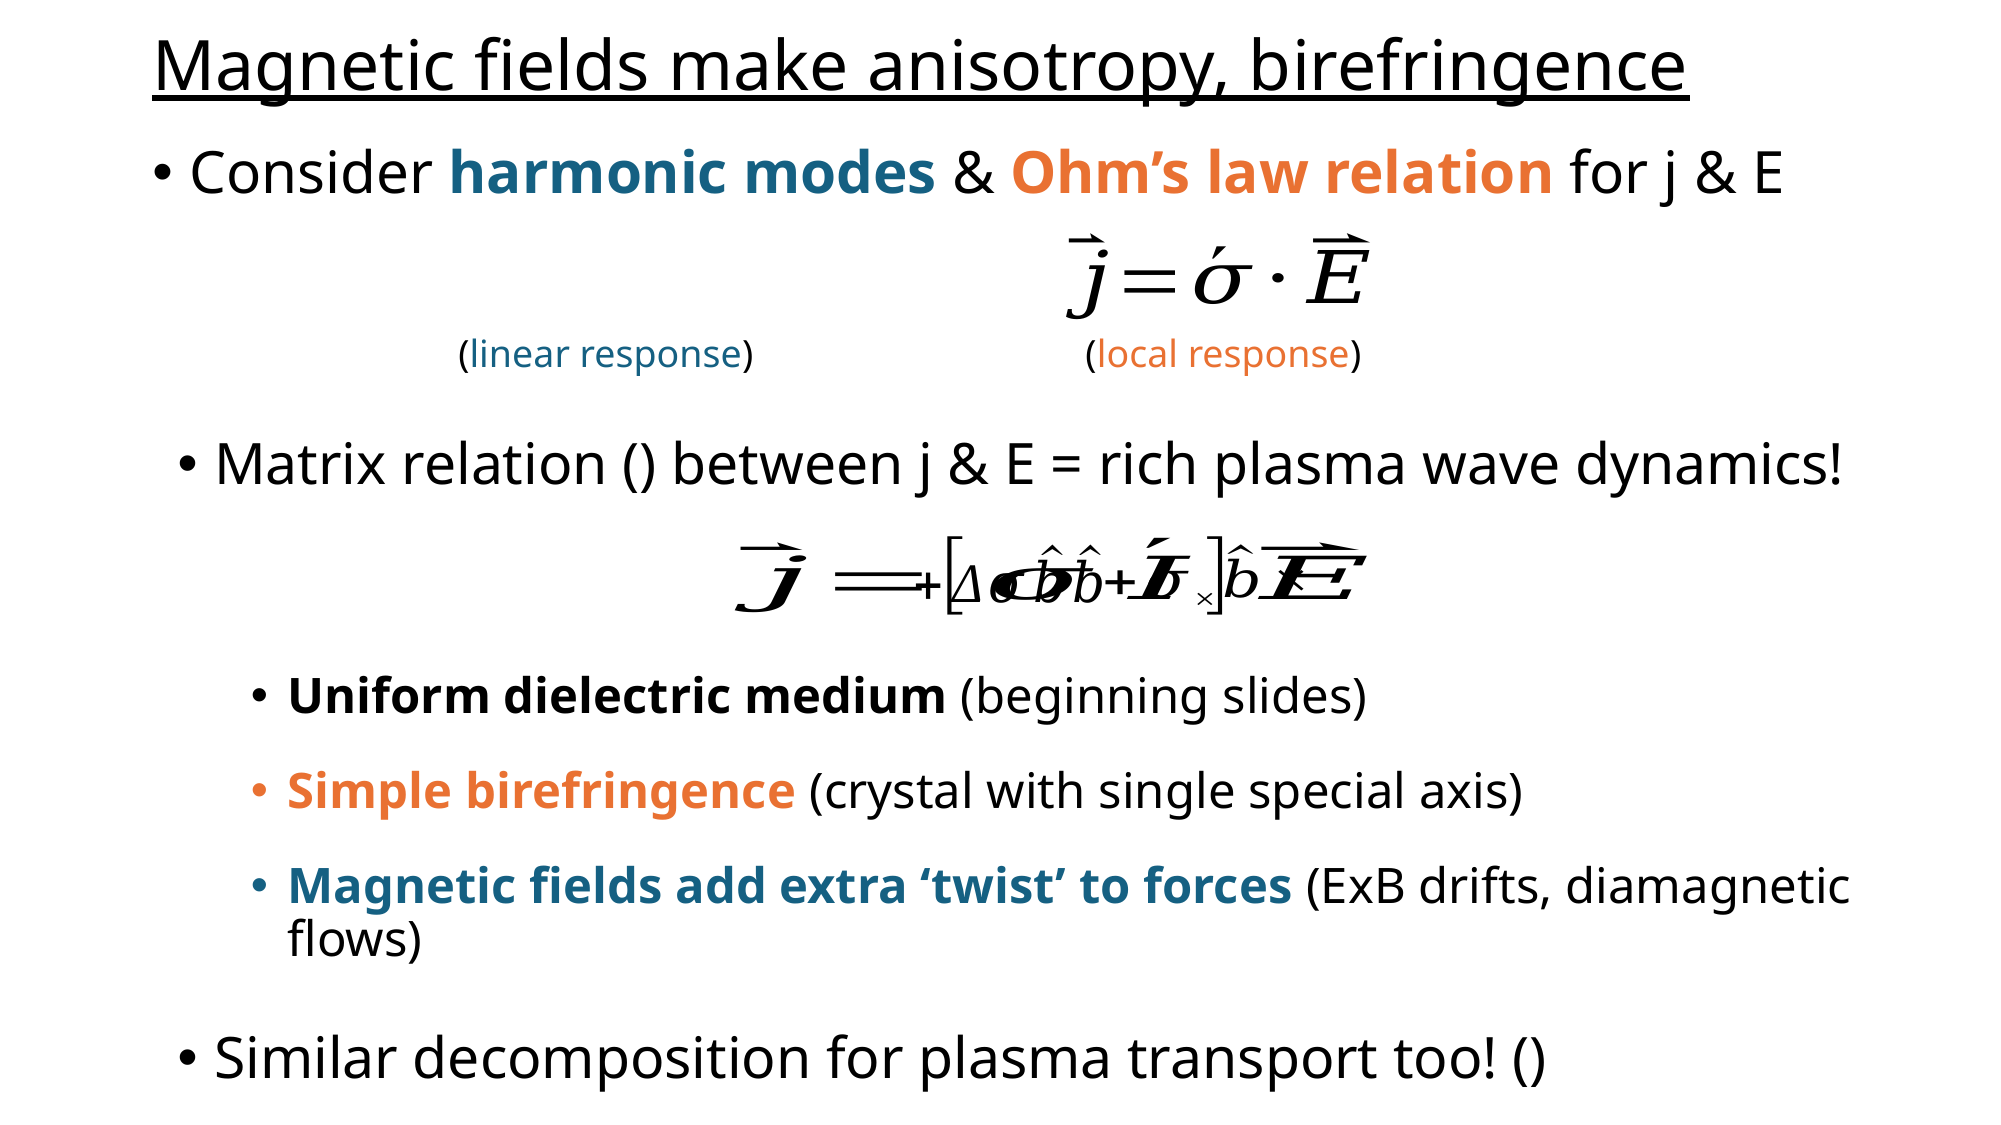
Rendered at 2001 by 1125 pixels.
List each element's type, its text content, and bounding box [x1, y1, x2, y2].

text_box (local response) [1070, 323, 1377, 383]
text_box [912, 539, 1312, 616]
title Magnetic fields make anisotropy, birefringence [137, 1, 1934, 134]
list Consider harmonic modes & Ohm’s law relation for j & E [137, 135, 1934, 289]
text_box (linear response) [443, 323, 769, 383]
